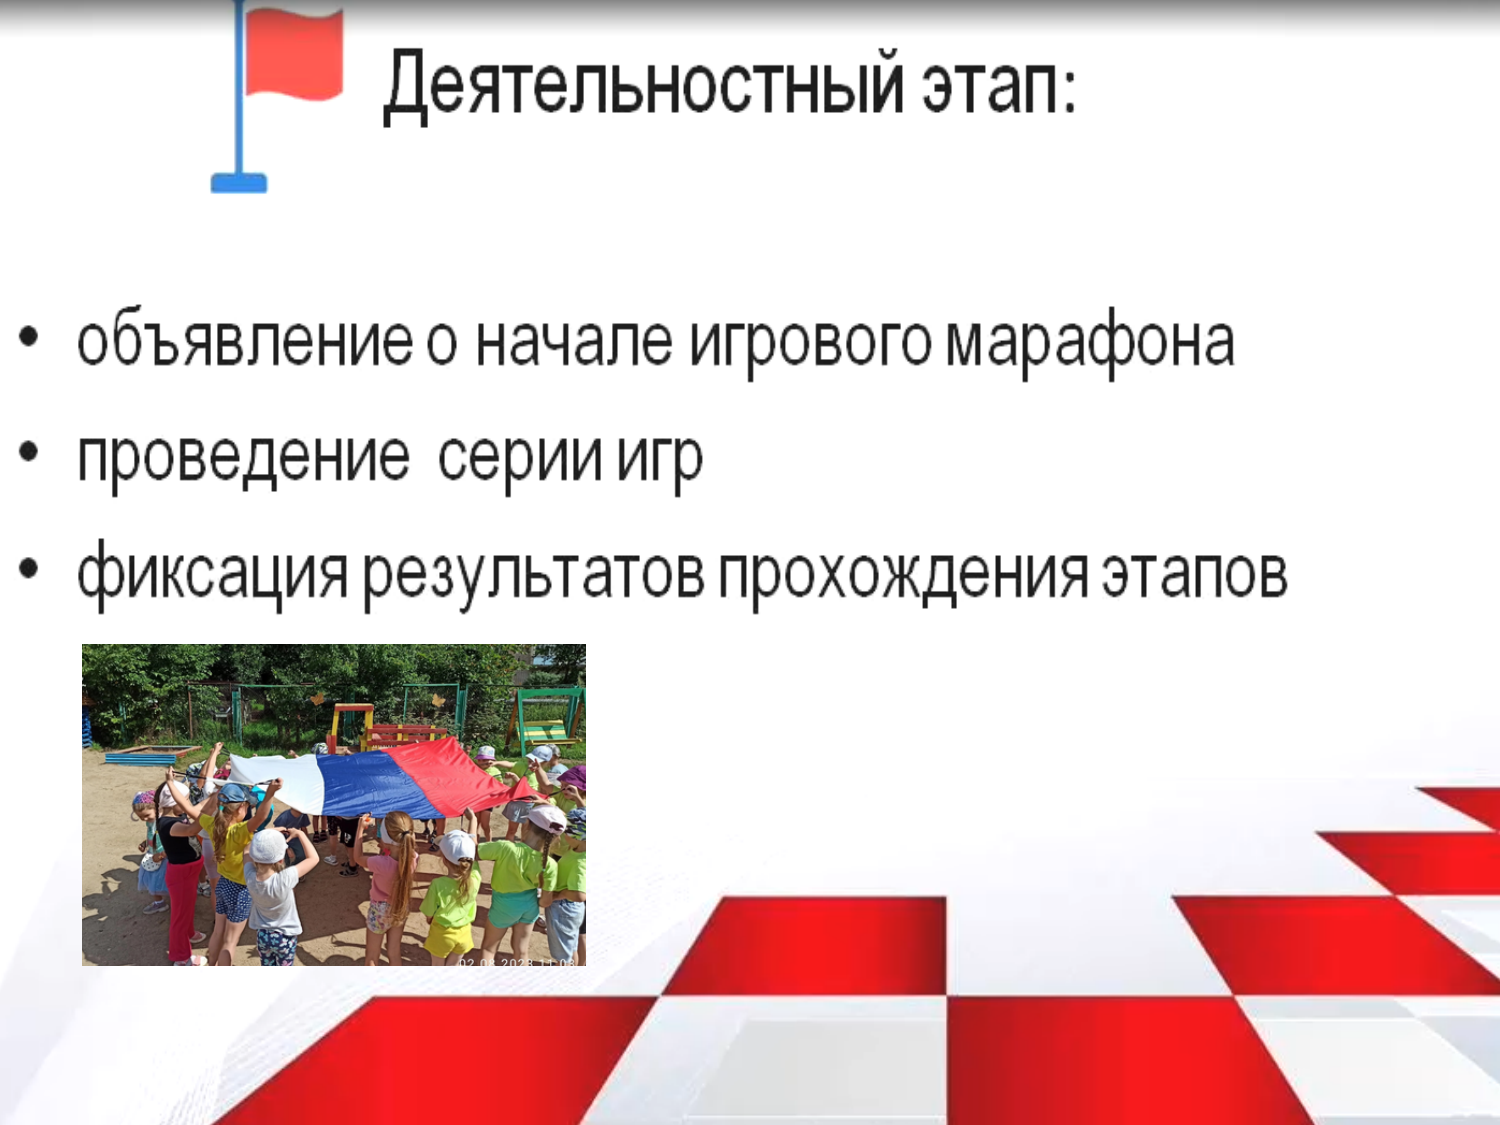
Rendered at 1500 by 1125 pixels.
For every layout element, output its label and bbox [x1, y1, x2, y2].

list [0, 0, 1500, 1125]
picture [81, 644, 587, 966]
